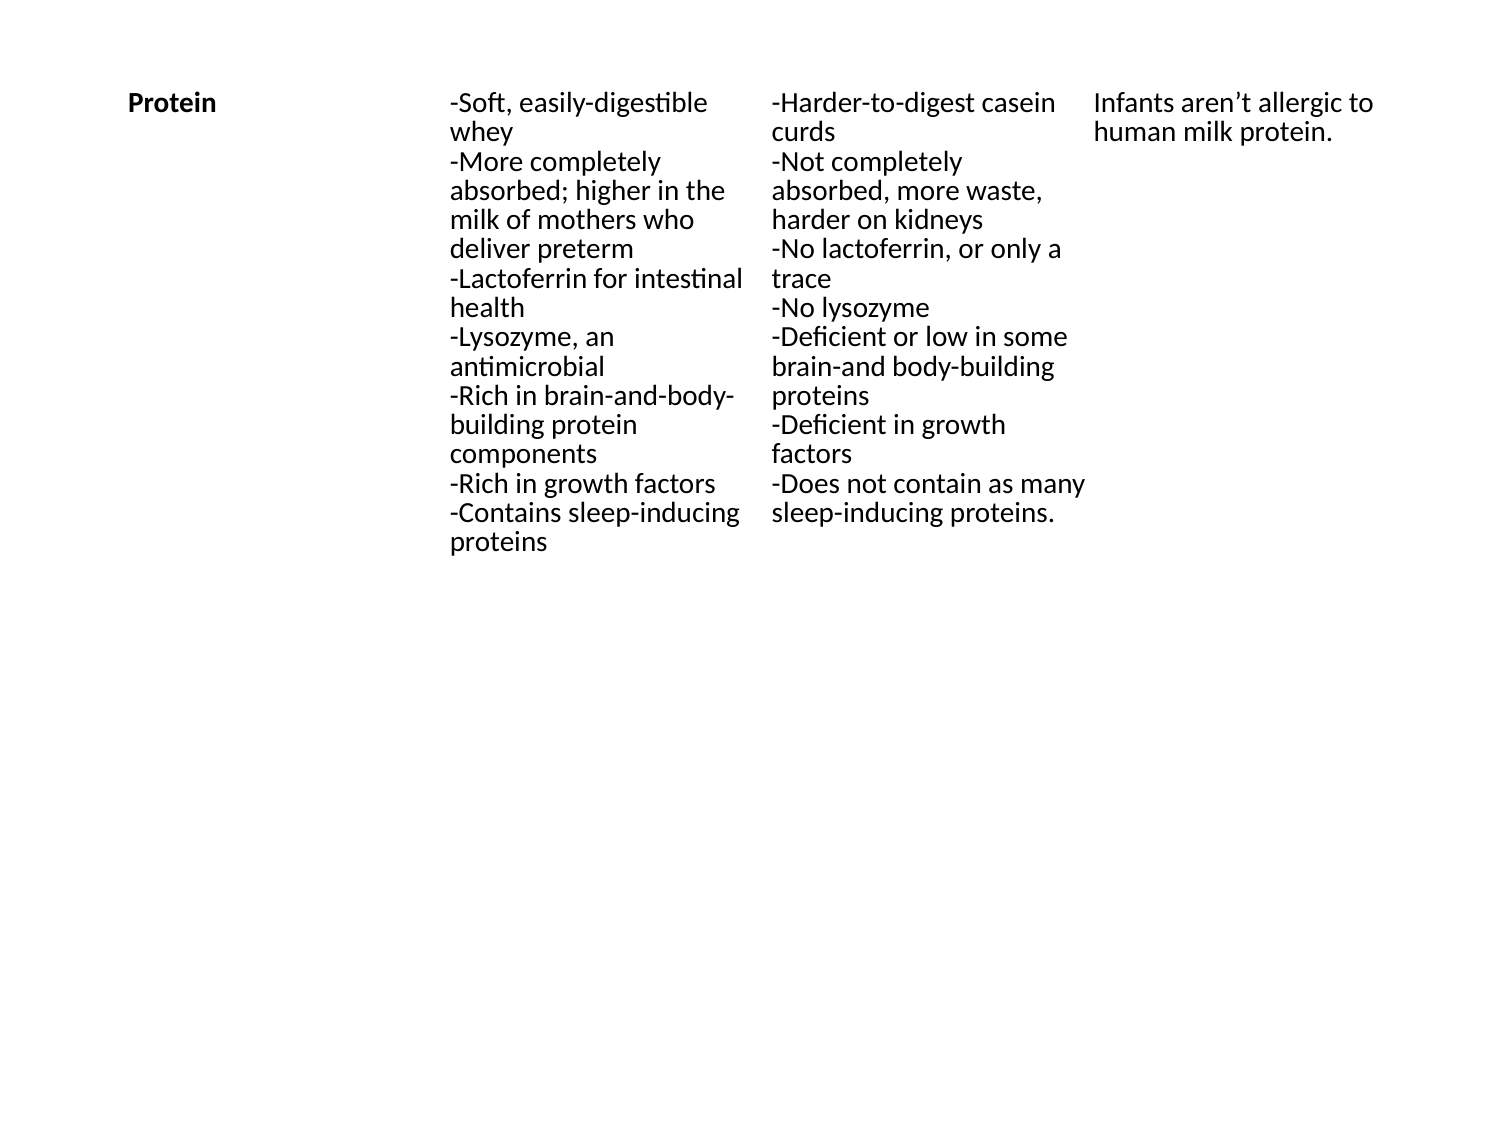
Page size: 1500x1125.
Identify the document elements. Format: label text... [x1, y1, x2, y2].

table_header -Soft, easily-digestible whey -More completely absorbed; higher in the milk of mothers who deliver preterm -Lactoferrin for intestinal health -Lysozyme, an antimicrobial -Rich in brain-and-body- building protein components -Rich in growth factors -Contains sleep-inducing proteins [447, 88, 769, 1075]
table_header -Harder-to-digest casein curds -Not completely absorbed, more waste, harder on kidneys -No lactoferrin, or only a trace -No lysozyme -Deficient or low in some brain-and body-building proteins -Deficient in growth factors -Does not contain as many sleep-inducing proteins. [769, 88, 1091, 1075]
table_header Protein [125, 88, 447, 1075]
table_header Infants aren’t allergic to human milk protein. [1091, 88, 1412, 1075]
